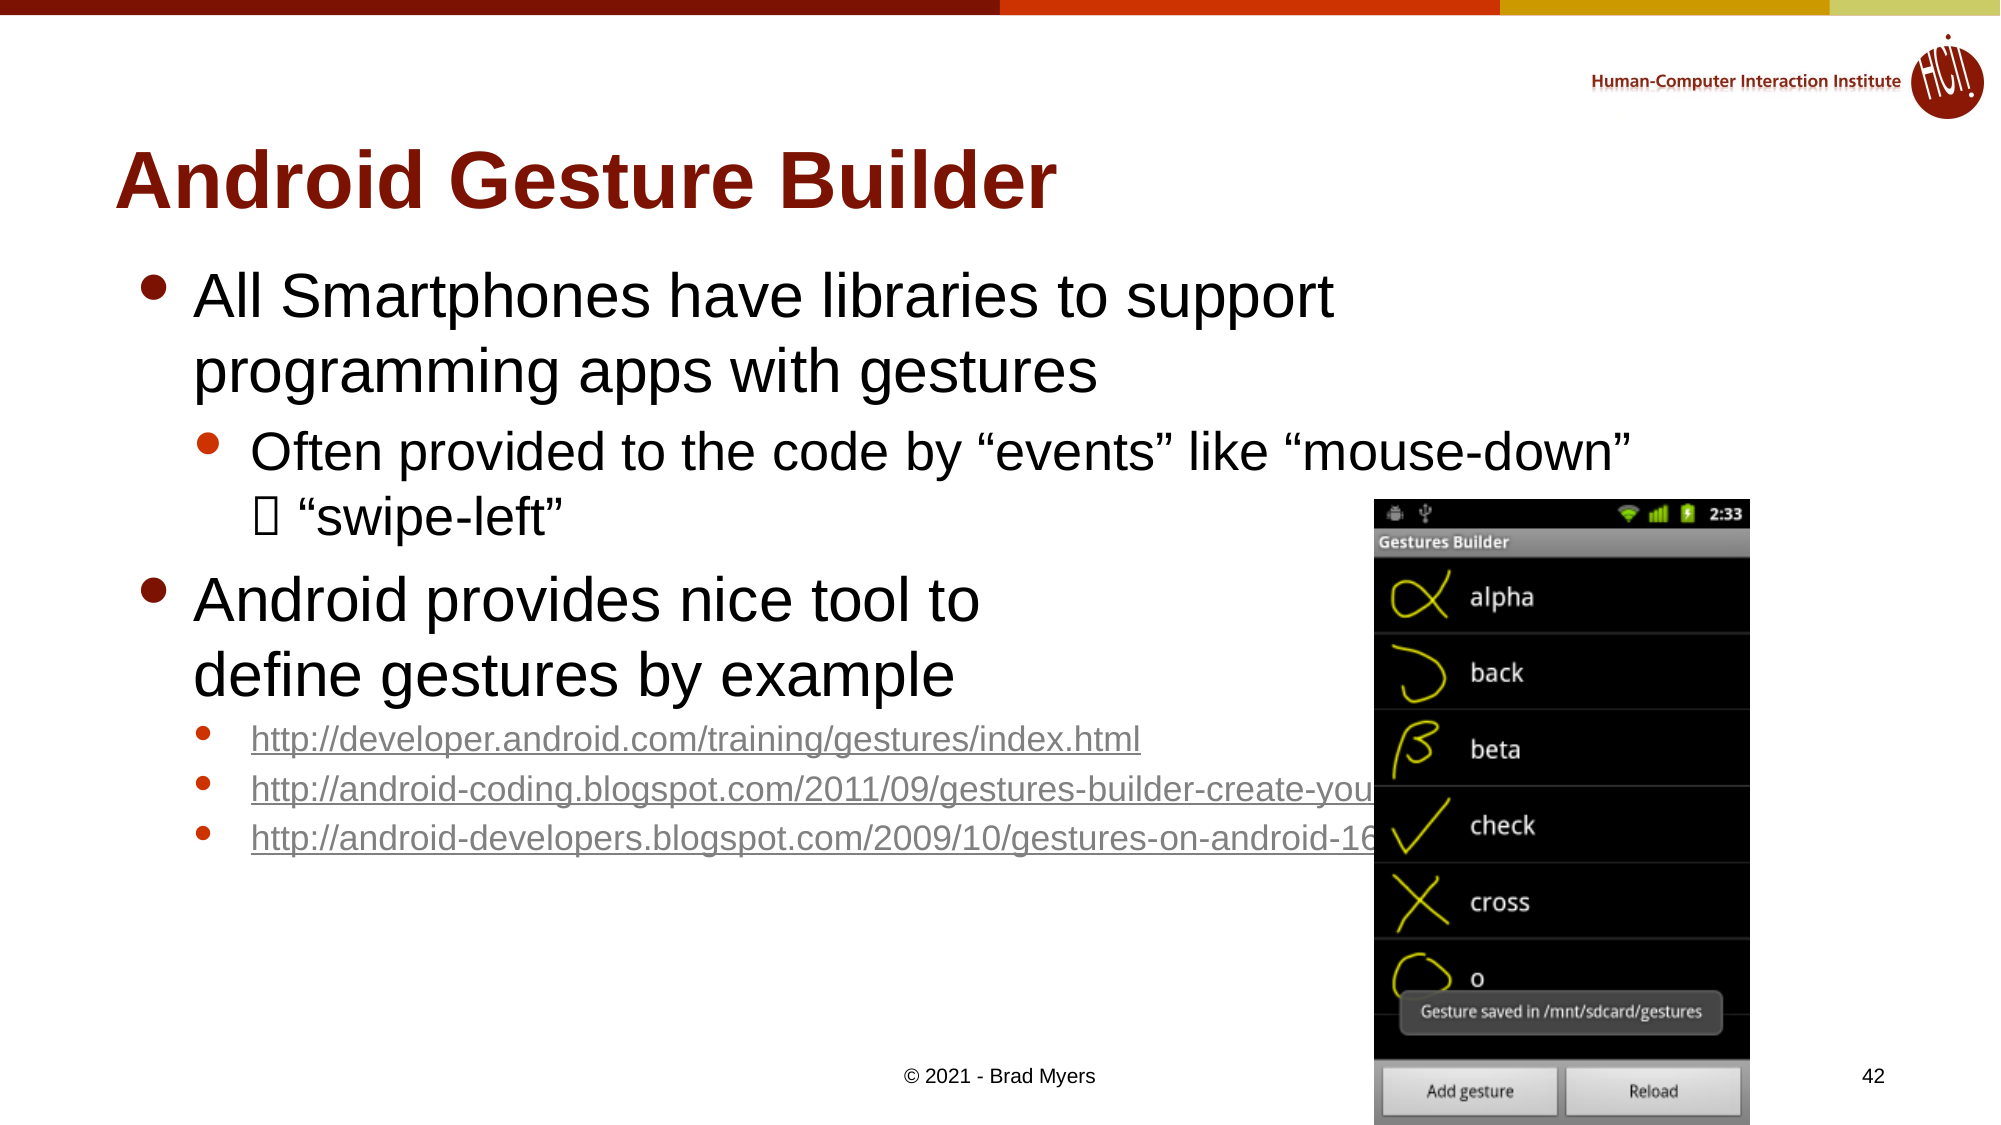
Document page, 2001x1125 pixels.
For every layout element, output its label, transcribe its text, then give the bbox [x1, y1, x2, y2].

list All Smartphones have libraries to support programming apps with gestures Often provided to the code by “events” like “mouse-down”  “swipe-left” Android provides nice tool to define gestures by example http://developer.android.com/training/gestures/index.html http://android-coding.blogspot.com/2011/09/gestures- builder-create-your-gestures.html http://android-developers.blogspot.com/2009/10/gestures- on-android-16.html [122, 247, 1683, 1006]
footer © 2021 - Brad Myers [610, 1054, 1369, 1101]
title Android Gesture Builder [99, 19, 1751, 233]
picture [1751, 34, 1984, 119]
picture [1374, 499, 1751, 1125]
slide_number 42 [1754, 1054, 1901, 1101]
